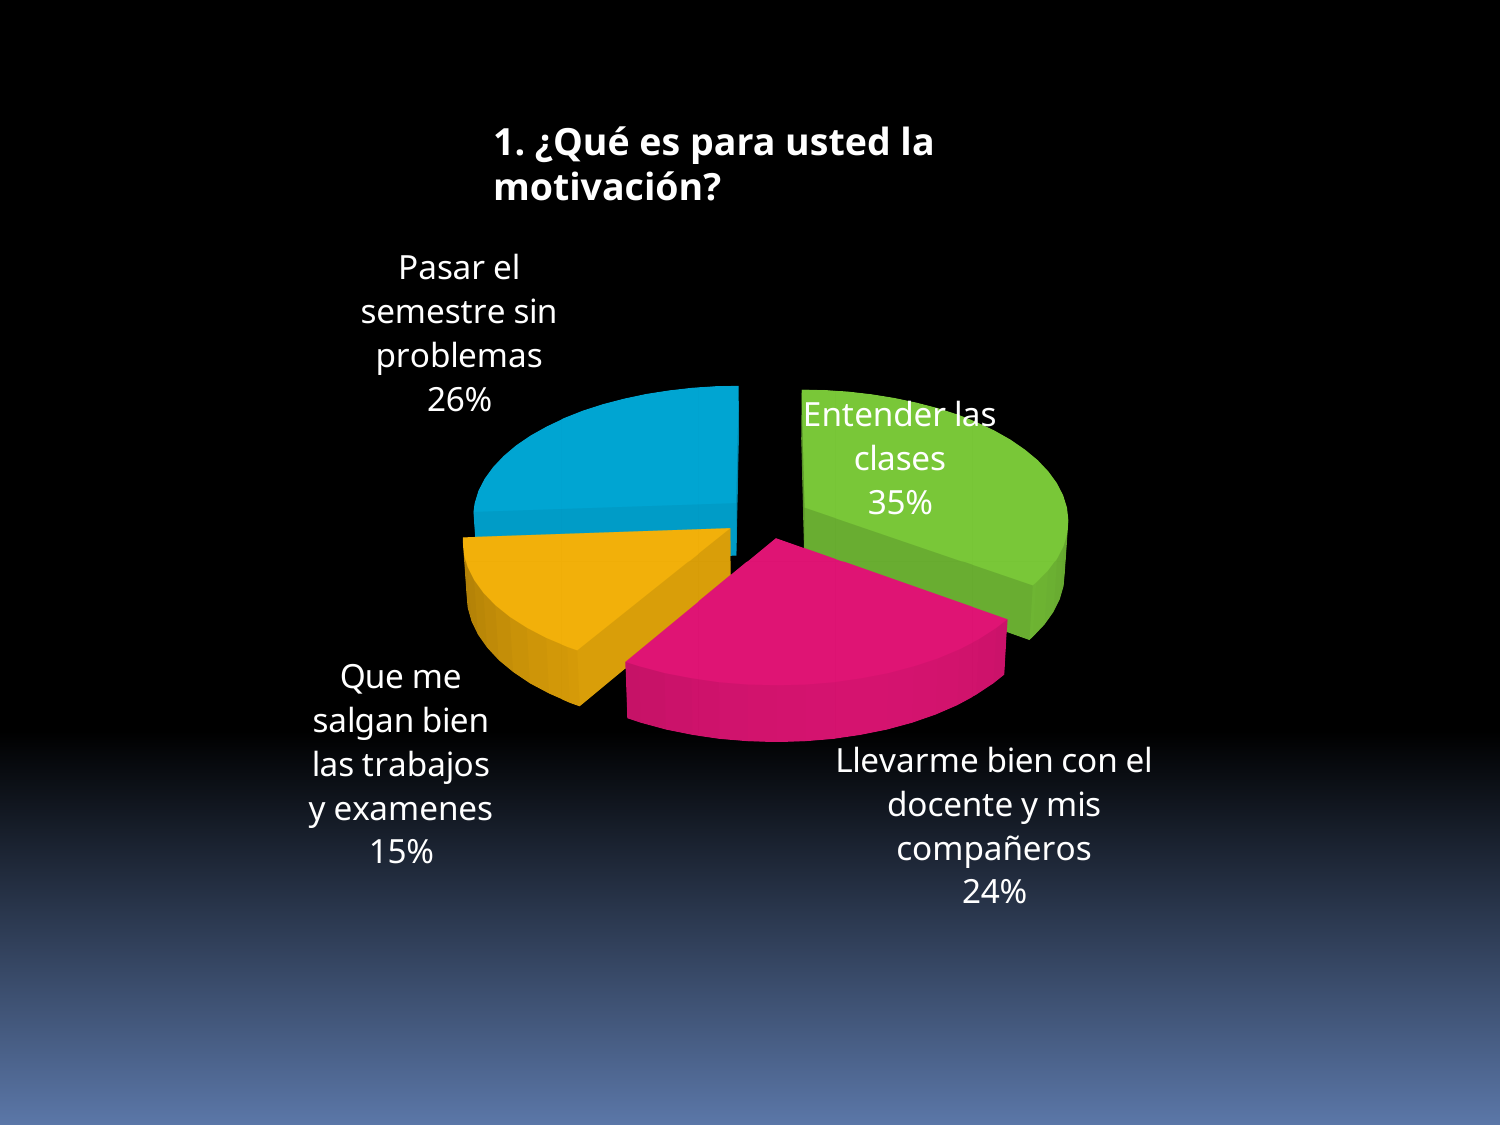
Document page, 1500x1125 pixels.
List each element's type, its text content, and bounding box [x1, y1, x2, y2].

text_box 1. ¿Qué es para usted la motivación? [478, 111, 1093, 211]
chart [170, 219, 1294, 930]
